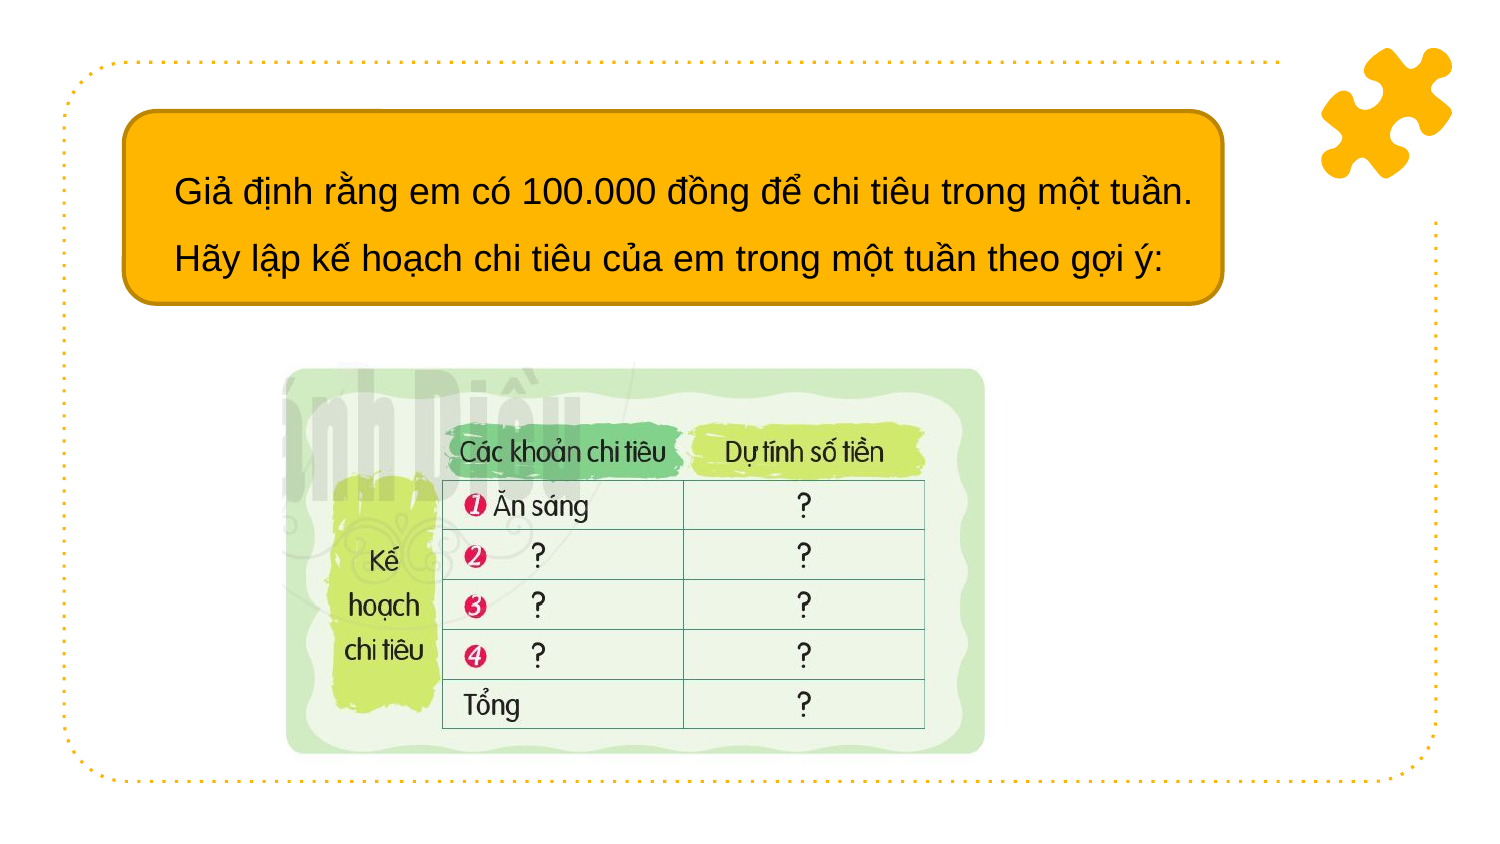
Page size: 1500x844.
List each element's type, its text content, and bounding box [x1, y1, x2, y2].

picture [281, 362, 994, 764]
text_box Giả định rằng em có 100.000 đồng để chi tiêu trong một tuần. Hãy lập kế hoạch chi tiêu của em trong một tuần theo gợi ý: [159, 137, 1235, 287]
text_box [1321, 47, 1452, 179]
text_box [121, 108, 1224, 306]
